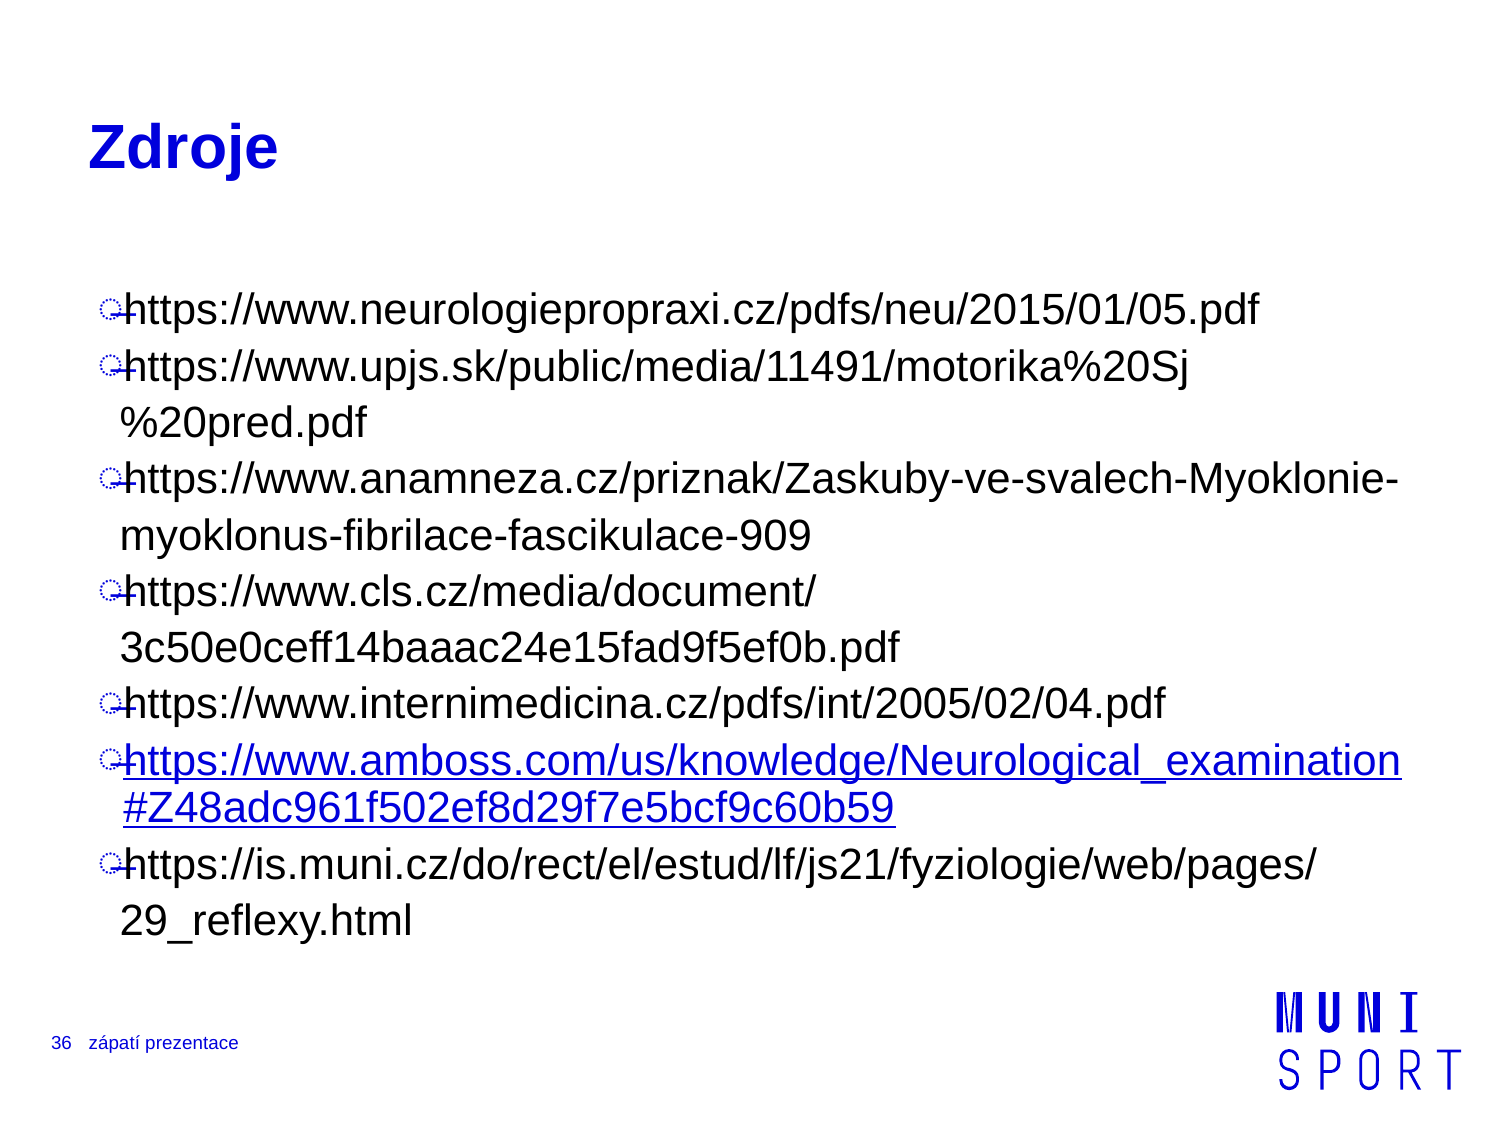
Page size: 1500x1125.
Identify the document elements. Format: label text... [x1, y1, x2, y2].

list https://www.neurologiepropraxi.cz/pdfs/neu/2015/01/05.pdf https://www.upjs.sk/public/media/11491/motorika%20Sj%20pred.pdf https://www.anamneza.cz/priznak/Zaskuby-ve-svalech-Myoklonie-myoklonus-fibrilace-fascikulace-909 https://www.cls.cz/media/document/3c50e0ceff14baaac24e15fad9f5ef0b.pdf https://www.internimedicina.cz/pdfs/int/2005/02/04.pdf https://www.amboss.com/us/knowledge/Neurological_examination#Z48adc961f502ef8d29f7e5bcf9c60b59 https://is.muni.cz/do/rect/el/estud/lf/js21/fyziologie/web/pages/29_reflexy.html [88, 277, 1412, 957]
title Zdroje [88, 118, 1412, 193]
slide_number 36 [50, 1021, 82, 1063]
footer zápatí prezentace [88, 1021, 1063, 1063]
